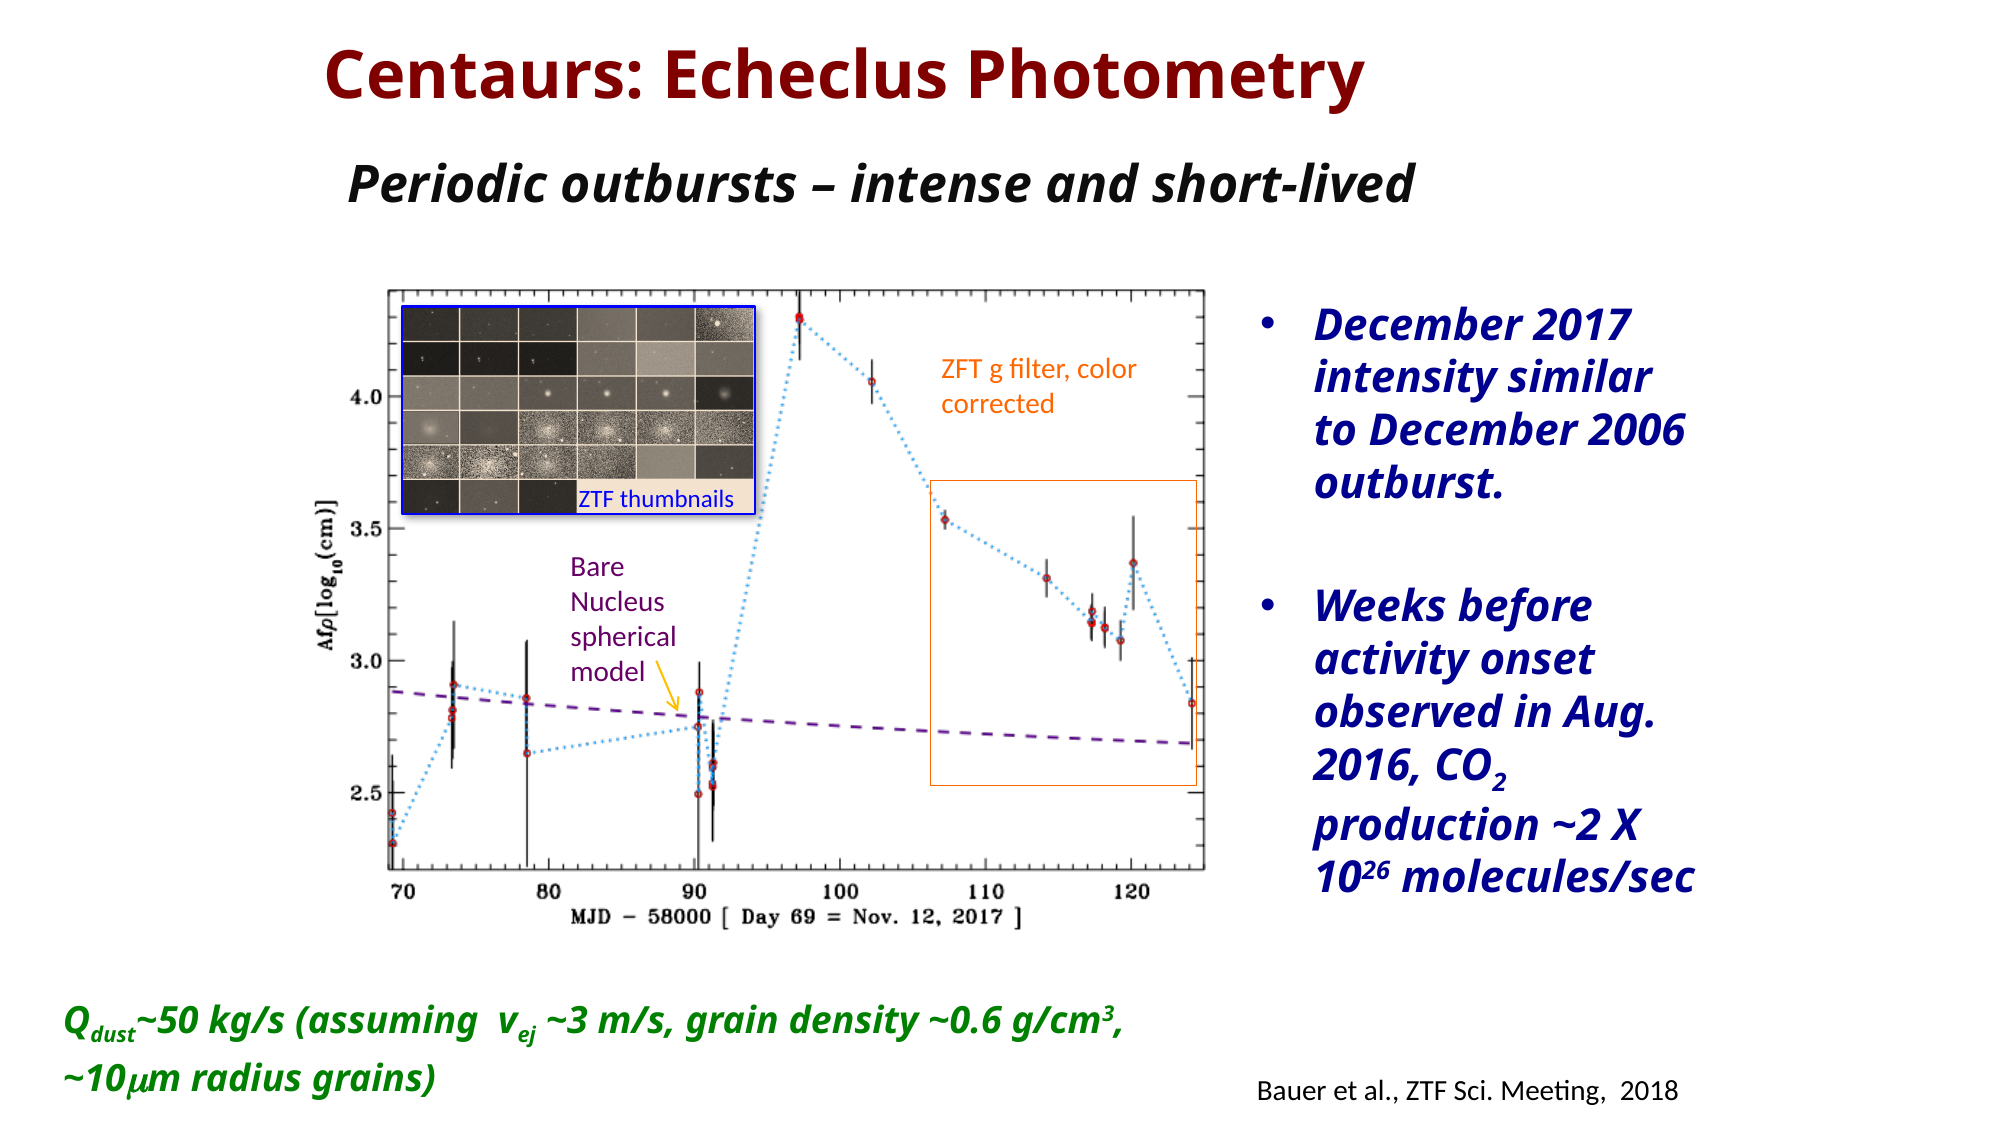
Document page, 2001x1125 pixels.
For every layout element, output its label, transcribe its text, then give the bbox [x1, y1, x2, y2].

text_box December 2017 intensity similar to December 2006 outburst. Weeks before activity onset observed in Aug. 2016, CO2 production ~2 X 1026 molecules/sec [1267, 288, 1716, 923]
text_box Bauer et al., ZTF Sci. Meeting, 2018 [1196, 1064, 1740, 1115]
title Centaurs: Echeclus Photometry [308, 28, 1562, 121]
picture [278, 244, 1267, 989]
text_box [641, 675, 693, 697]
text_box Periodic outbursts – intense and short-lived [332, 142, 1683, 222]
text_box Qdust~50 kg/s (assuming vej ~3 m/s, grain density ~0.6 g/cm3, ~10mm radius grains) [47, 988, 1716, 1108]
